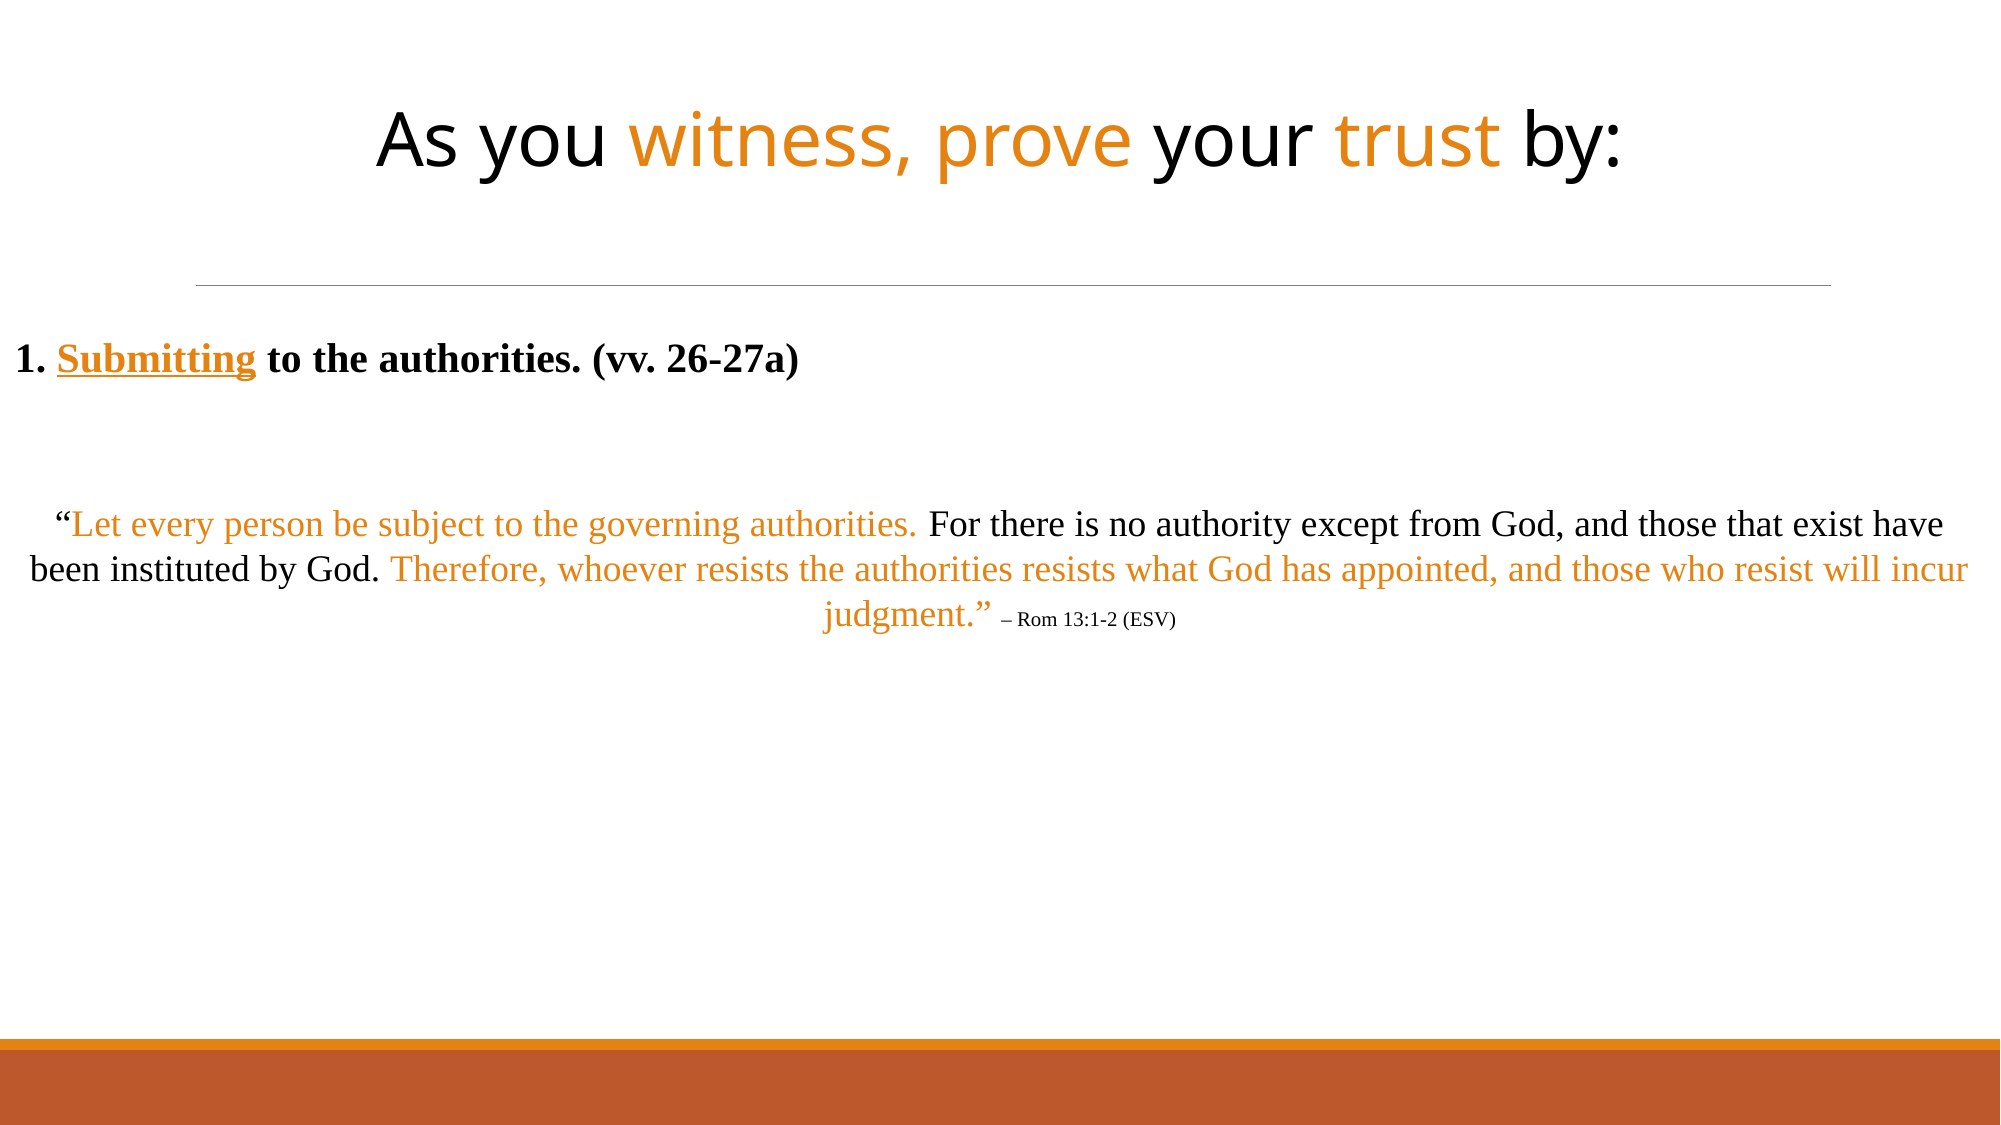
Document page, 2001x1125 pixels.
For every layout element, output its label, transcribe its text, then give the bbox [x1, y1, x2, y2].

text_box As you witness, prove your trust by: [0, 83, 2000, 189]
text_box 1. Submitting to the authorities. (vv. 26-27a) [0, 323, 2000, 389]
text_box “Let every person be subject to the governing authorities. For there is no authority except from God, and those that exist have been instituted by God. Therefore, whoever resists the authorities resists what God has appointed, and those who resist will incur judgment.” – Rom 13:1-2 (ESV) [0, 491, 2000, 642]
